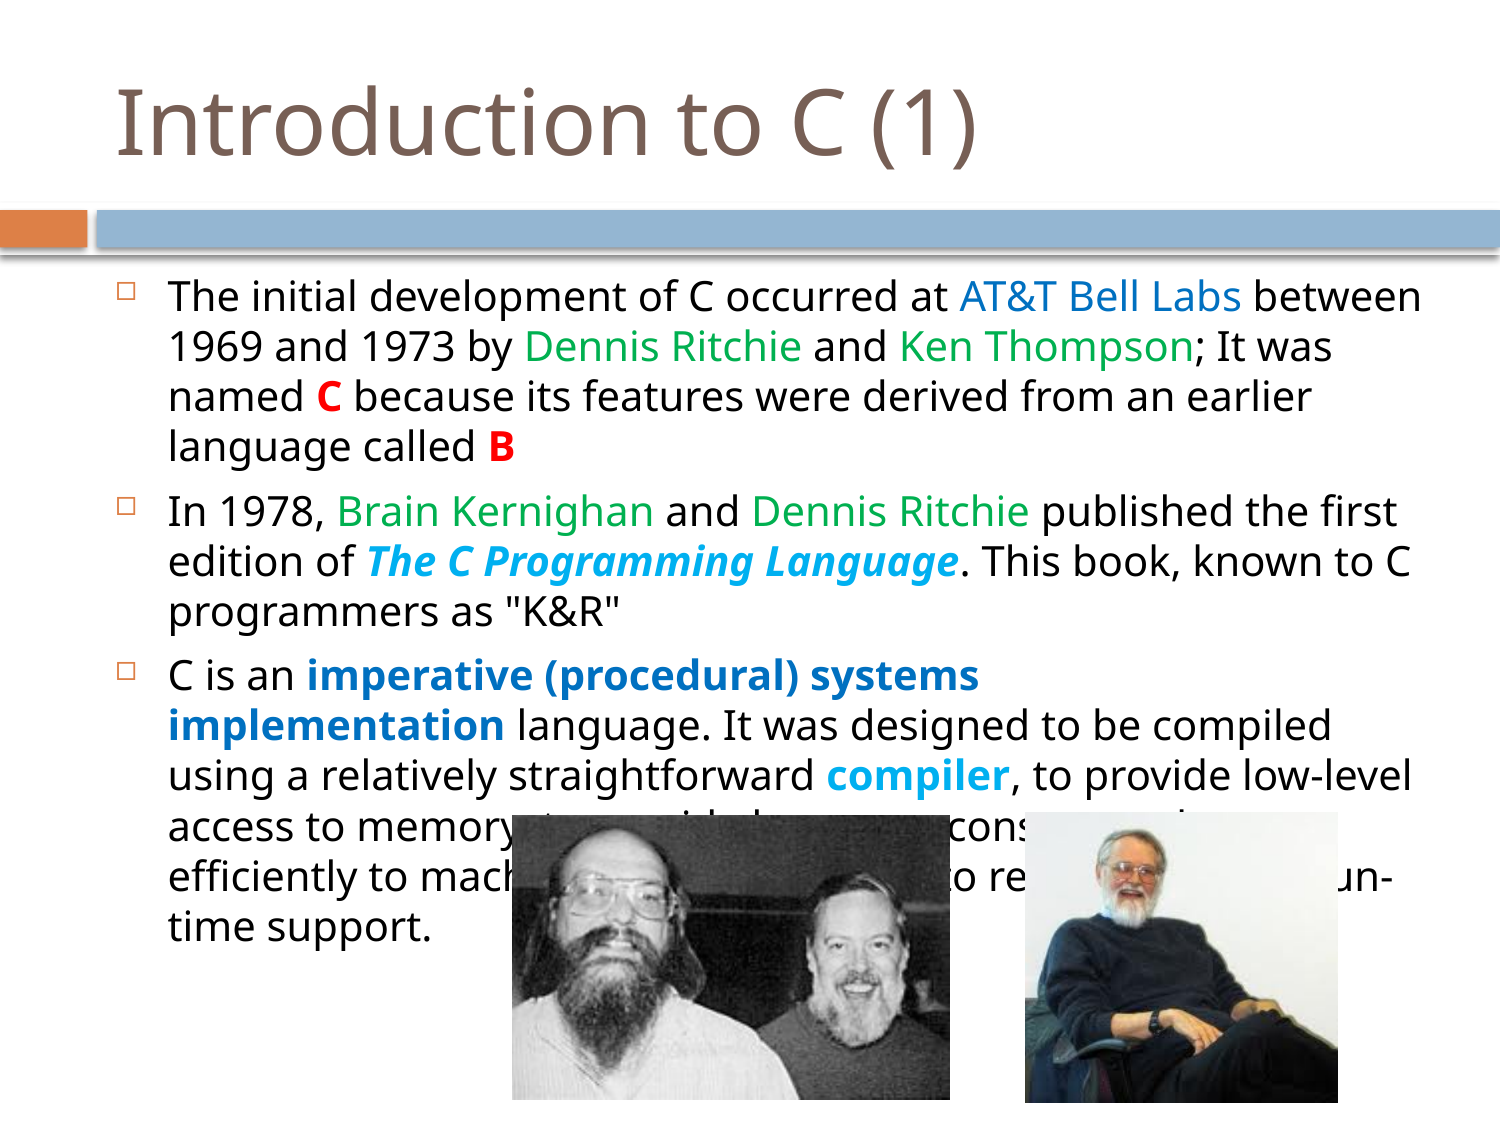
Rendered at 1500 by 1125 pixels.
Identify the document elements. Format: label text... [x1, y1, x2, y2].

picture [512, 815, 951, 1101]
picture [1024, 812, 1338, 1103]
title Introduction to C (1) [100, 37, 1438, 200]
list The initial development of C occurred at AT&T Bell Labs between 1969 and 1973 by Dennis Ritchie and Ken Thompson; It was named C because its features were derived from an earlier language called B In 1978, Brain Kernighan and Dennis Ritchie published the first edition of The C Programming Language. This book, known to C programmers as "K&R" C is an imperative (procedural) systems implementation language. It was designed to be compiled using a relatively straightforward compiler, to provide low-level access to memory, to provide language constructs that map efficiently to machine instructions, and to require minimal run-time support. [100, 262, 1438, 1055]
